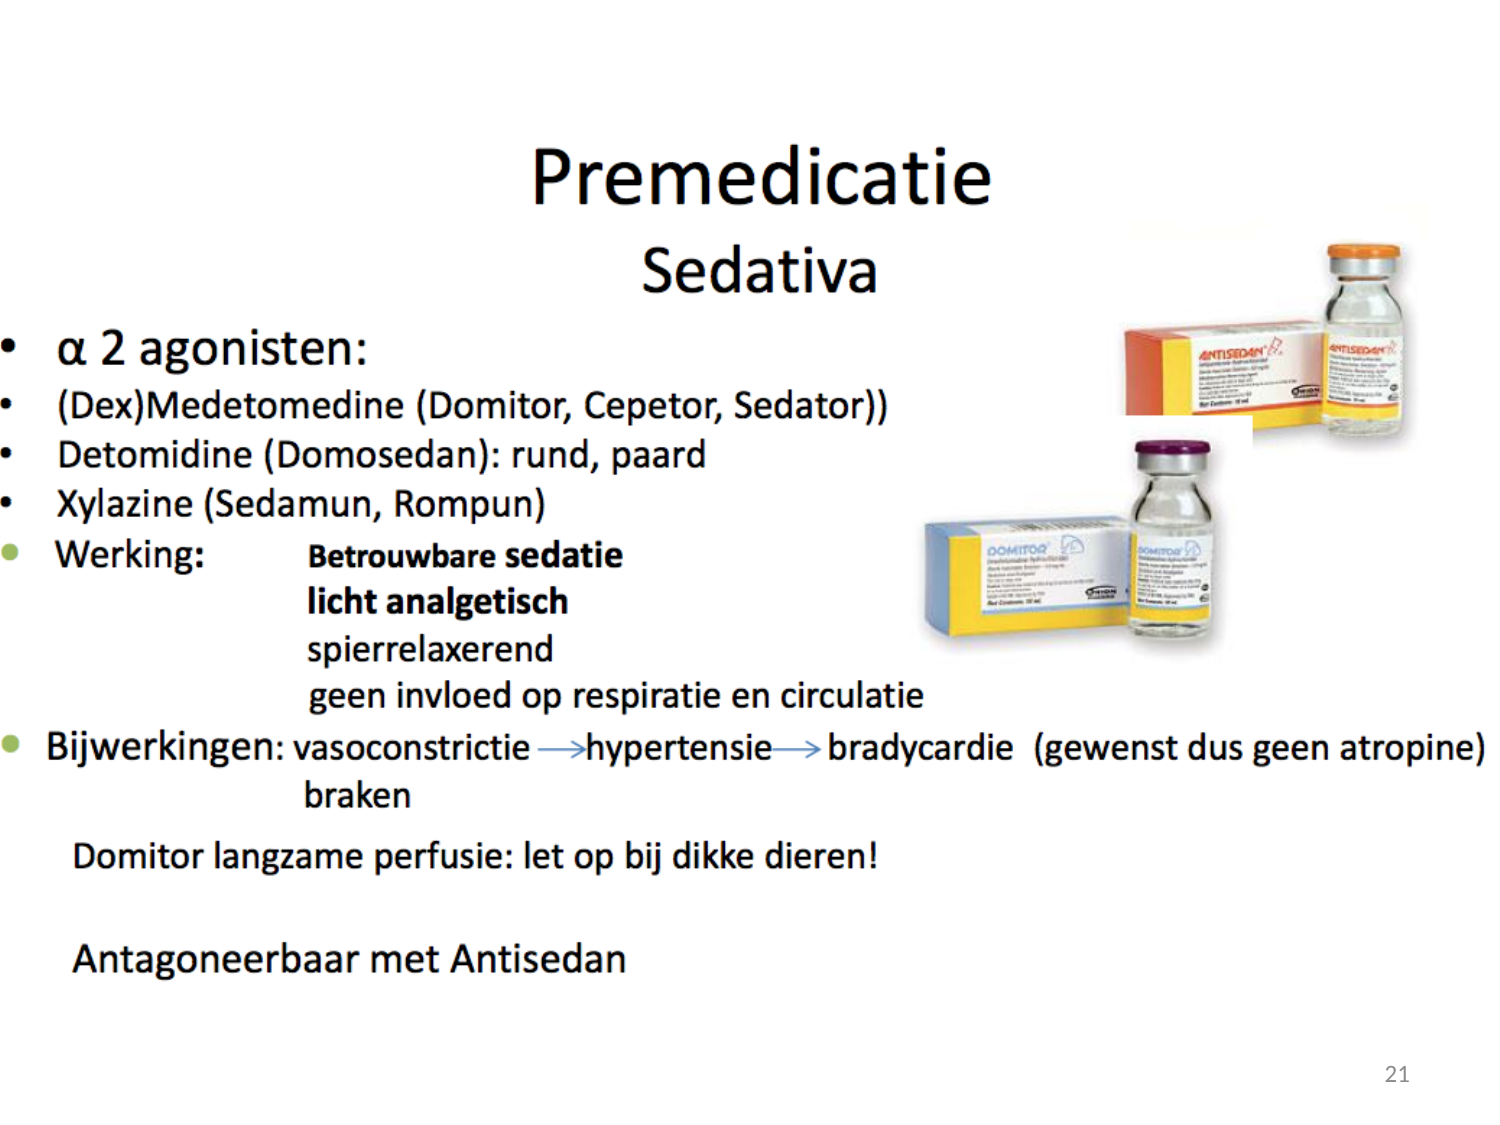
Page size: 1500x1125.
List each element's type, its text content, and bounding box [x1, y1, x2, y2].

picture [0, 132, 1500, 993]
slide_number 21 [1074, 1042, 1425, 1103]
